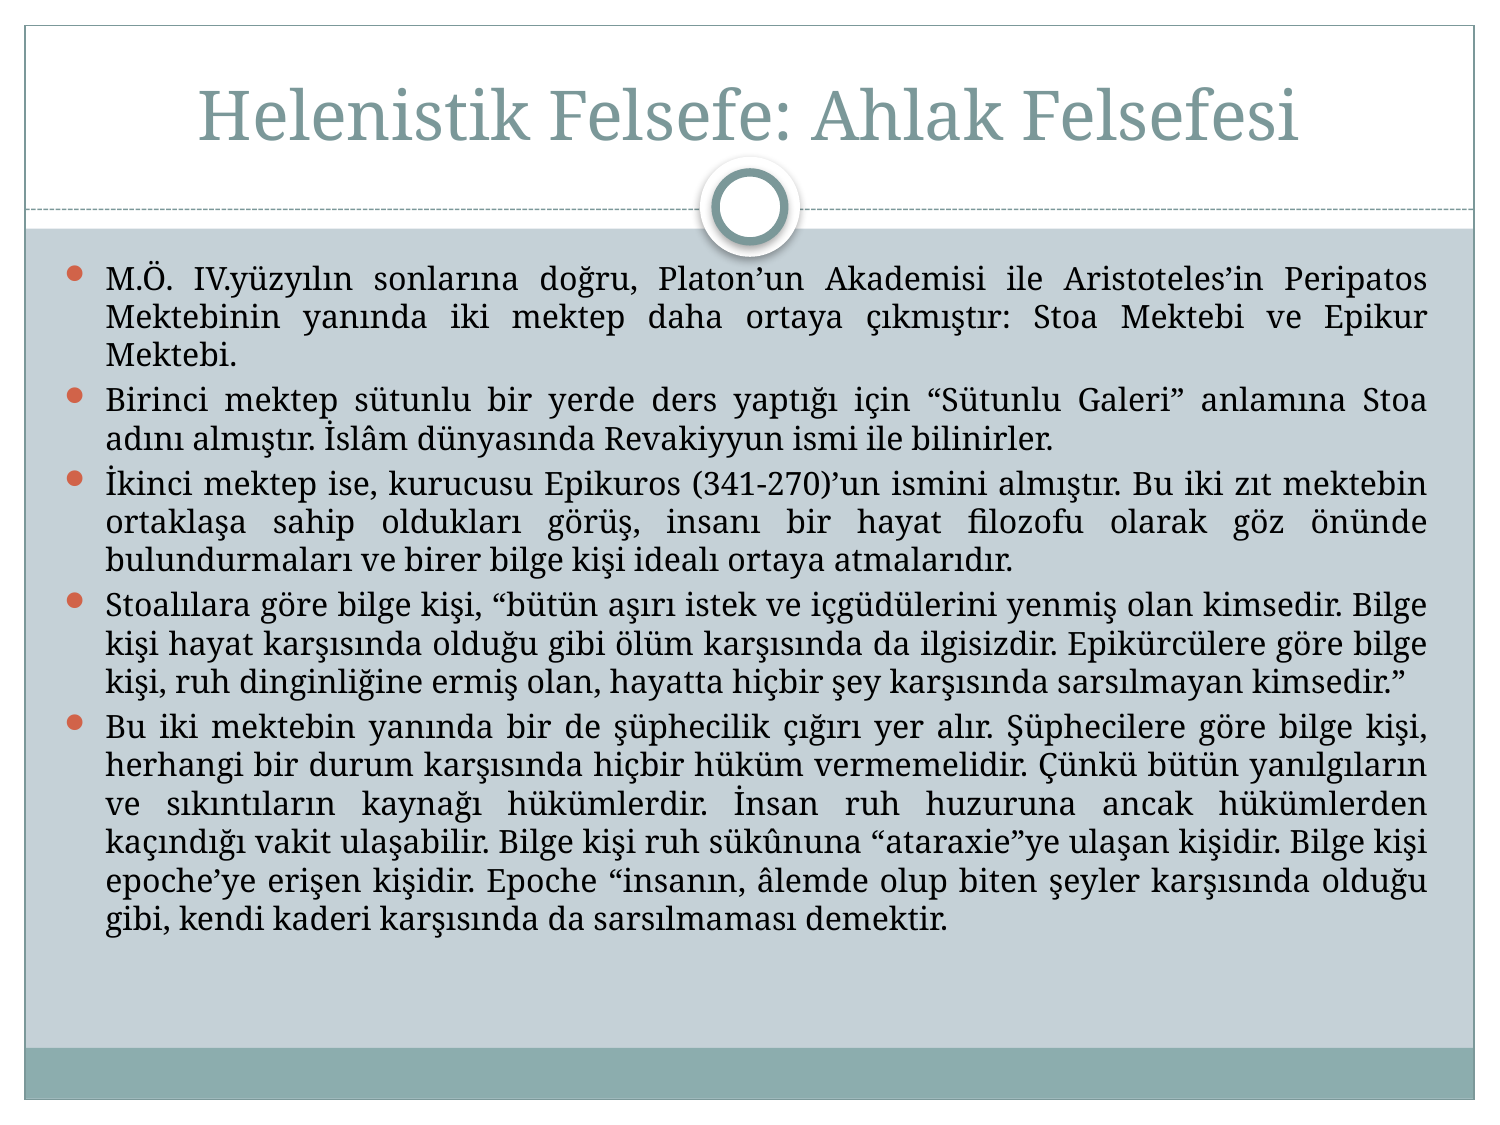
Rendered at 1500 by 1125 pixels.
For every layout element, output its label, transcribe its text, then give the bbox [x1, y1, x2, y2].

title Helenistik Felsefe: Ahlak Felsefesi [49, 37, 1450, 162]
list M.Ö. IV.yüzyılın sonlarına doğru, Platon’un Akademisi ile Aristoteles’in Peripatos Mektebinin yanında iki mektep daha ortaya çıkmıştır: Stoa Mektebi ve Epikur Mektebi. Birinci mektep sütunlu bir yerde ders yaptığı için “Sütunlu Galeri” anlamına Stoa adını almıştır. İslâm dünyasında Revakiyyun ismi ile bilinirler. İkinci mektep ise, kurucusu Epikuros (341-270)’un ismini almıştır. Bu iki zıt mektebin ortaklaşa sahip oldukları görüş, insanı bir hayat filozofu olarak göz önünde bulundurmaları ve birer bilge kişi idealı ortaya atmalarıdır. Stoalılara göre bilge kişi, “bütün aşırı istek ve içgüdülerini yenmiş olan kimsedir. Bilge kişi hayat karşısında olduğu gibi ölüm karşısında da ilgisizdir. Epikürcülere göre bilge kişi, ruh dinginliğine ermiş olan, hayatta hiçbir şey karşısında sarsılmayan kimsedir.” Bu iki mektebin yanında bir de şüphecilik çığırı yer alır. Şüphecilere göre bilge kişi, herhangi bir durum karşısında hiçbir hüküm vermemelidir. Çünkü bütün yanılgıların ve sıkıntıların kaynağı hükümlerdir. İnsan ruh huzuruna ancak hükümlerden kaçındığı vakit ulaşabilir. Bilge kişi ruh sükûnuna “ataraxie”ye ulaşan kişidir. Bilge kişi epoche’ye erişen kişidir. Epoche “insanın, âlemde olup biten şeyler karşısında olduğu gibi, kendi kaderi karşısında da sarsılmaması demektir. [49, 250, 1445, 1001]
